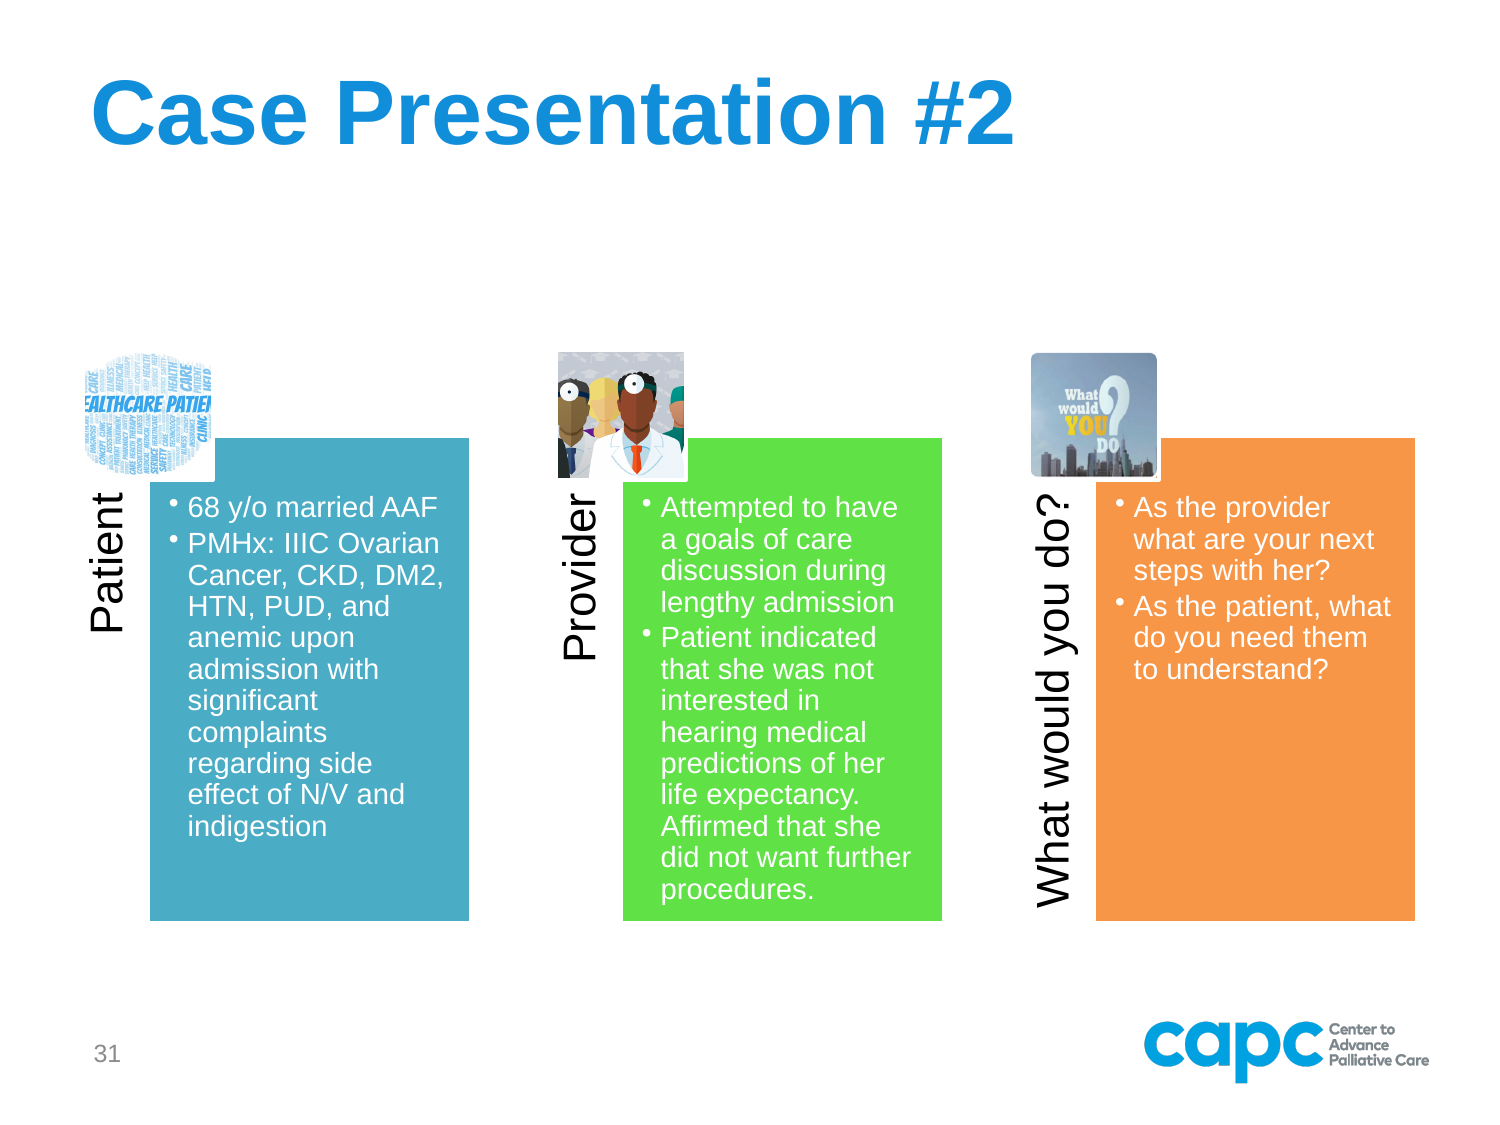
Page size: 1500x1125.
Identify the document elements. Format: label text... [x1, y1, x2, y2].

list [74, 323, 1426, 950]
picture [1100, 979, 1473, 1125]
slide_number 31 [78, 1020, 157, 1084]
title Case Presentation #2 [75, 45, 1425, 323]
